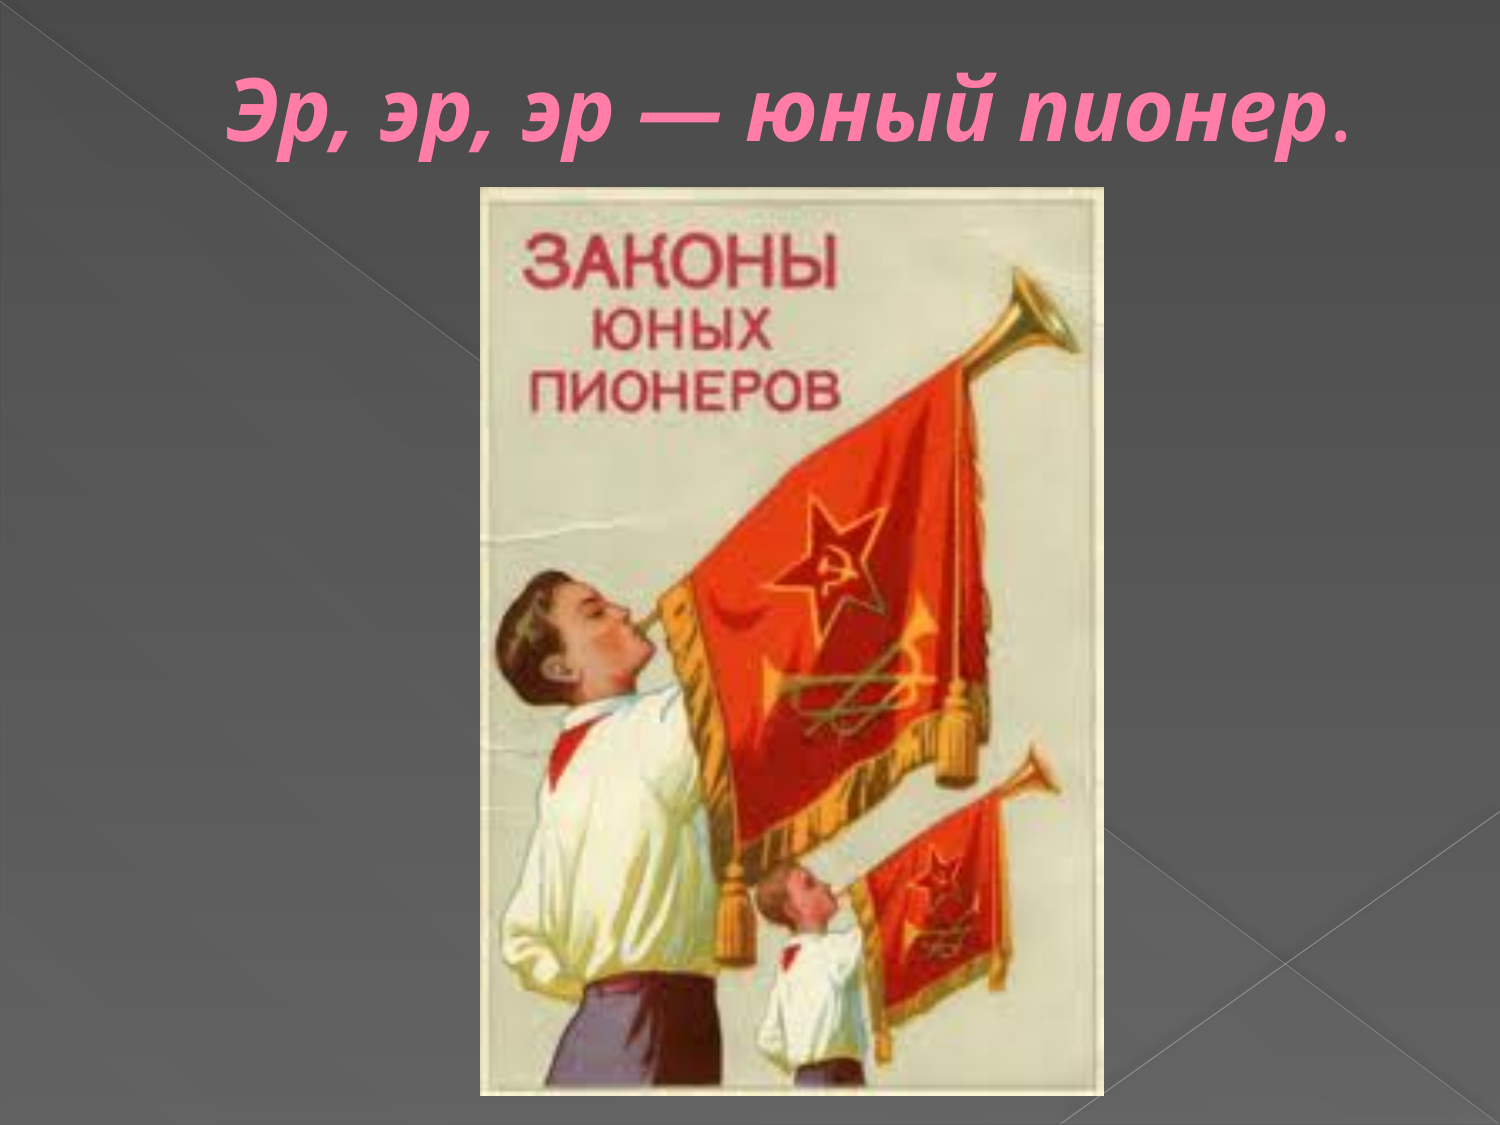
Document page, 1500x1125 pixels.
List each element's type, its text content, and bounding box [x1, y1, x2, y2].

picture [480, 187, 1104, 1096]
title Эр, эр, эр — юный пионер. [75, 43, 1425, 274]
